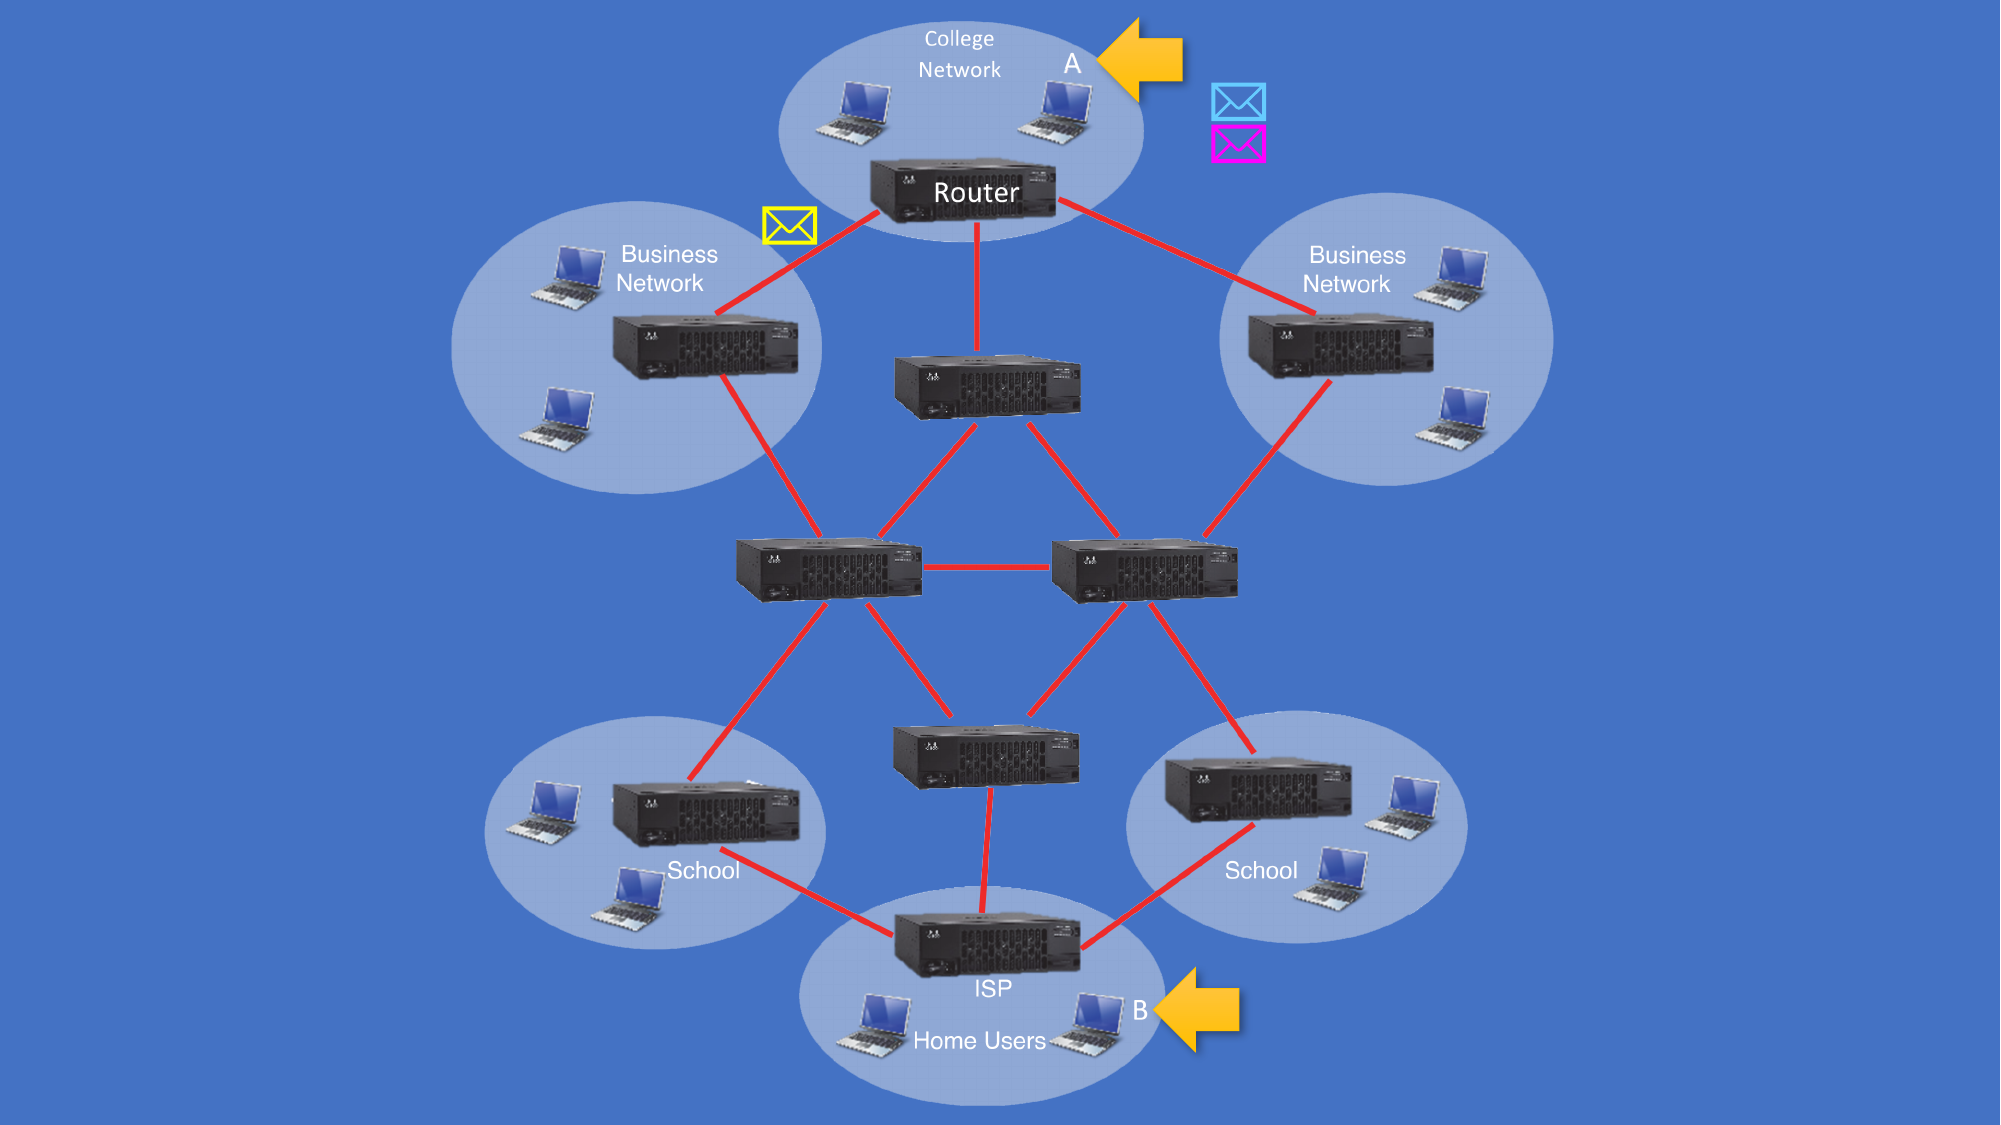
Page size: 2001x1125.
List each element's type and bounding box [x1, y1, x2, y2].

picture [405, 0, 1595, 1125]
